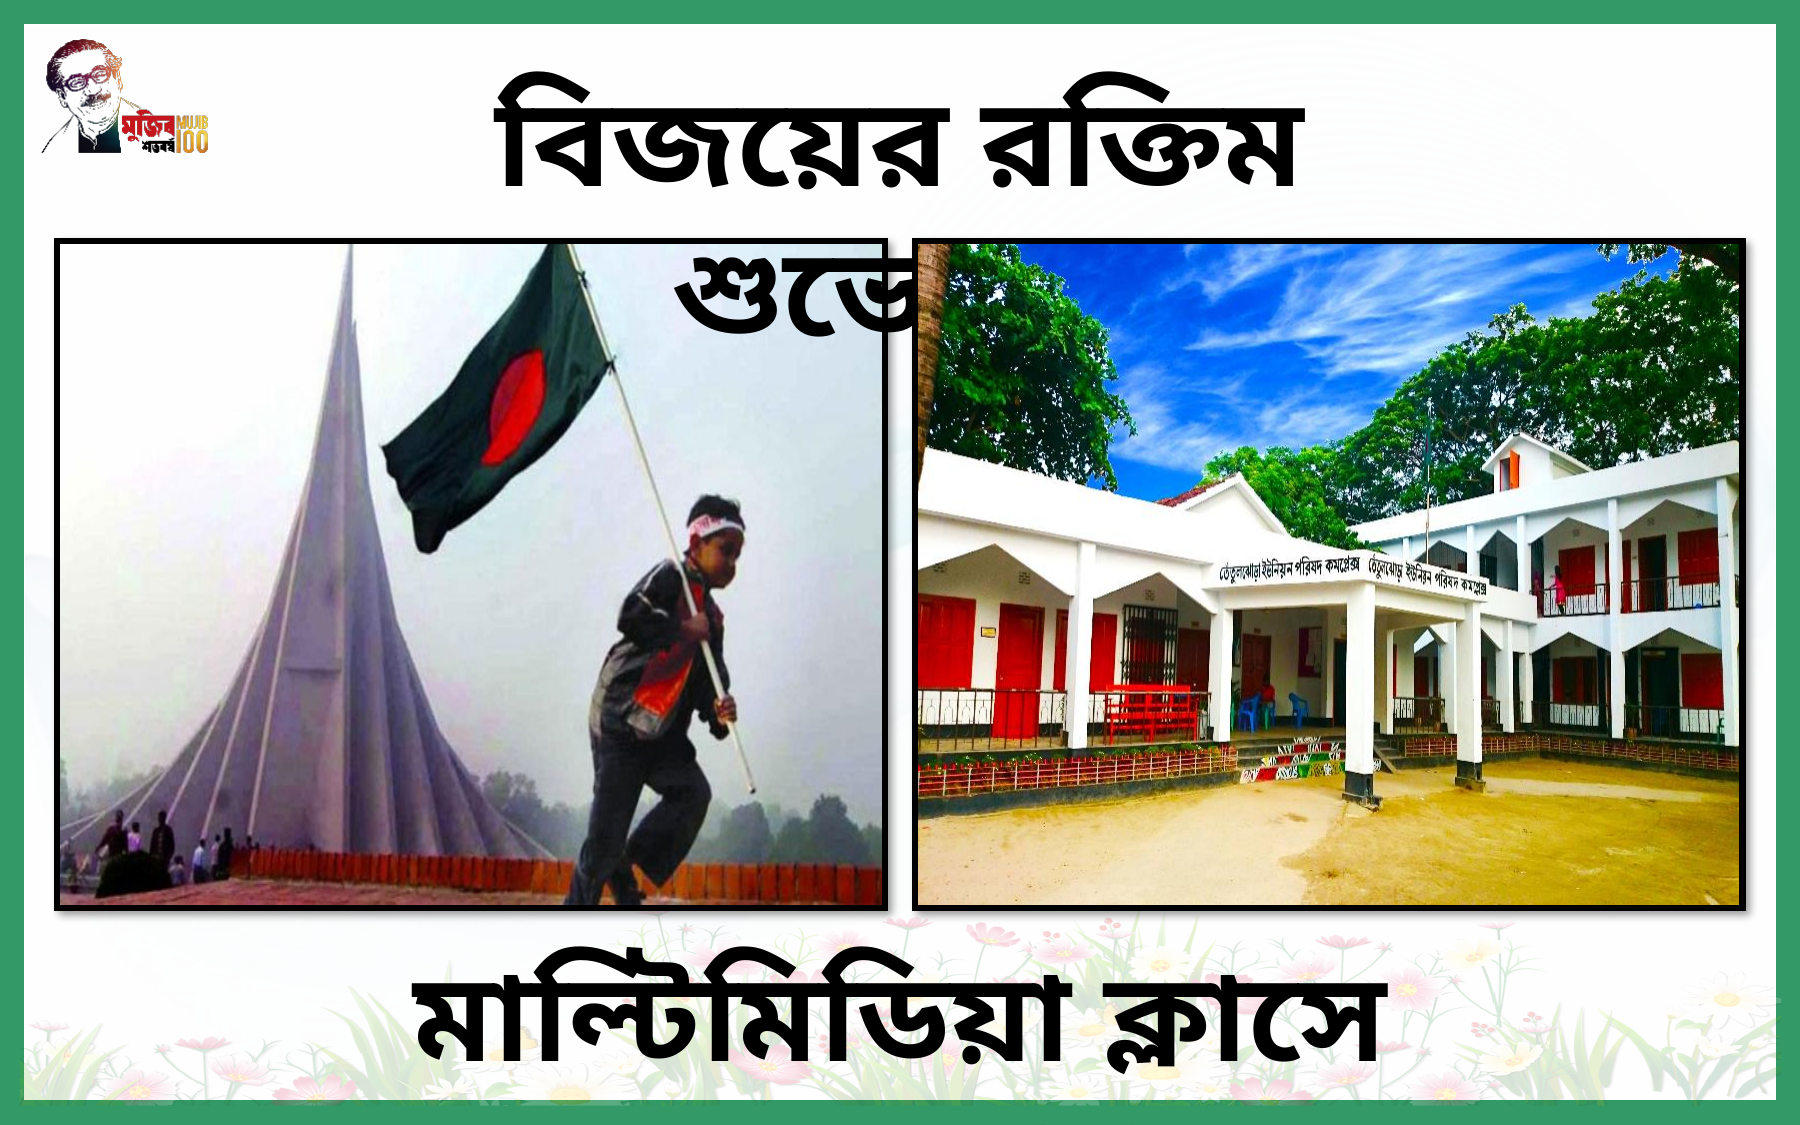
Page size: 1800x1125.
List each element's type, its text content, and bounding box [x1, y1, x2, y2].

picture [24, 26, 225, 166]
text_box বিজয়ের রক্তিম শুভেচ্ছা [384, 53, 1416, 369]
picture [918, 244, 1740, 905]
picture [60, 244, 882, 905]
text_box মাল্টিমিডিয়া ক্লাসে সকলকে স্বাগতম [179, 928, 1621, 1125]
